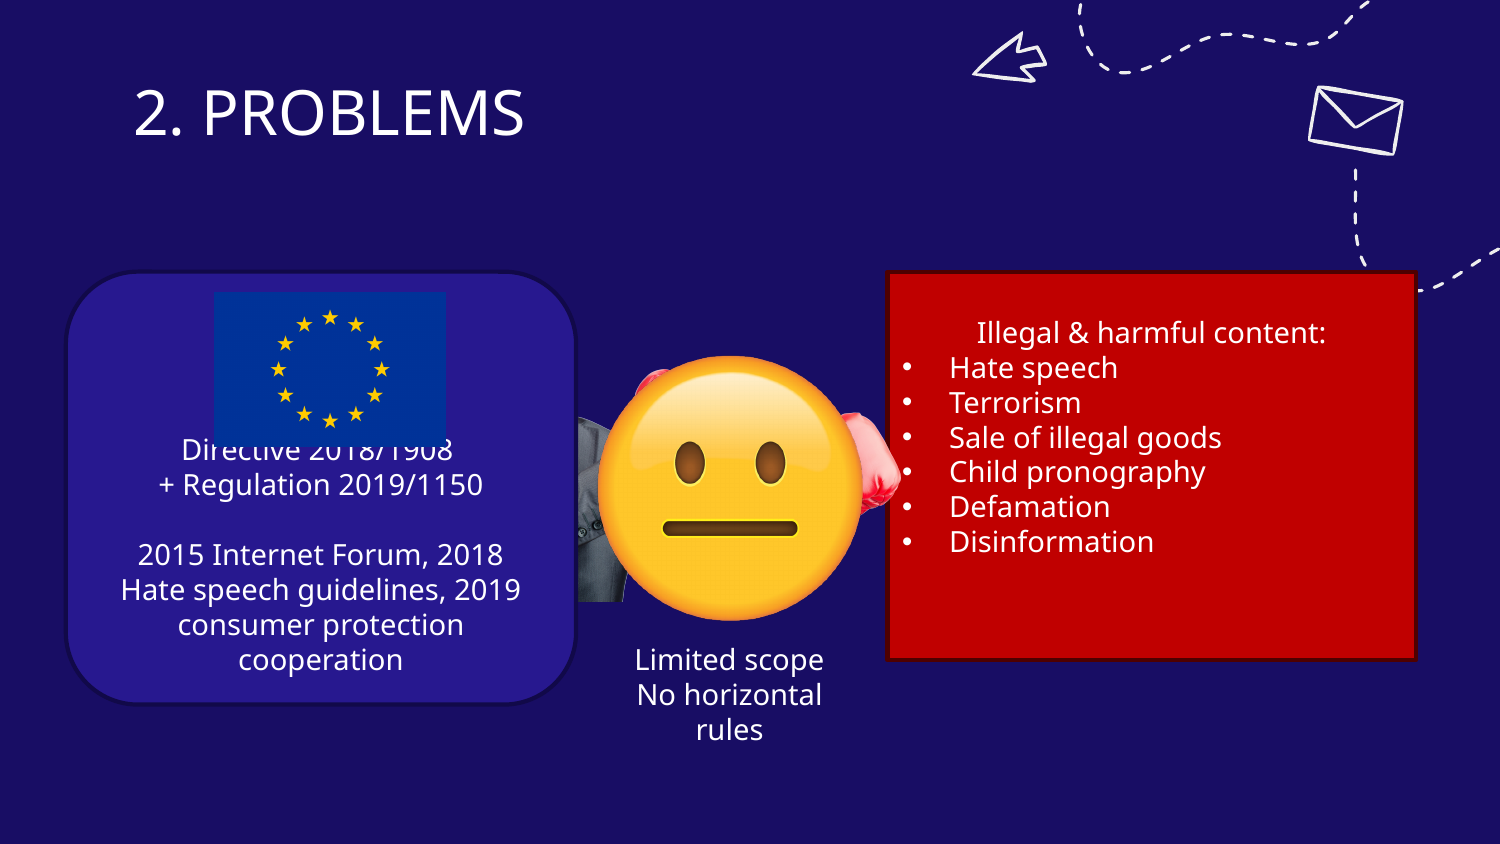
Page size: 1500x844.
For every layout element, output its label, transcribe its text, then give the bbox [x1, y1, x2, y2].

picture [575, 352, 901, 624]
text_box PROBLEMS [215, 63, 1381, 158]
text_box Illegal & harmful content: Hate speech Terrorism Sale of illegal goods Child pronography Defamation Disinformation [885, 270, 1418, 662]
text_box 2. [118, 63, 215, 158]
picture [213, 292, 446, 447]
text_box Limited scope No horizontal rules [585, 634, 874, 754]
text_box Directive 2018/1908 + Regulation 2019/1150 2015 Internet Forum, 2018 Hate speech guidelines, 2019 consumer protection cooperation [63, 269, 579, 707]
